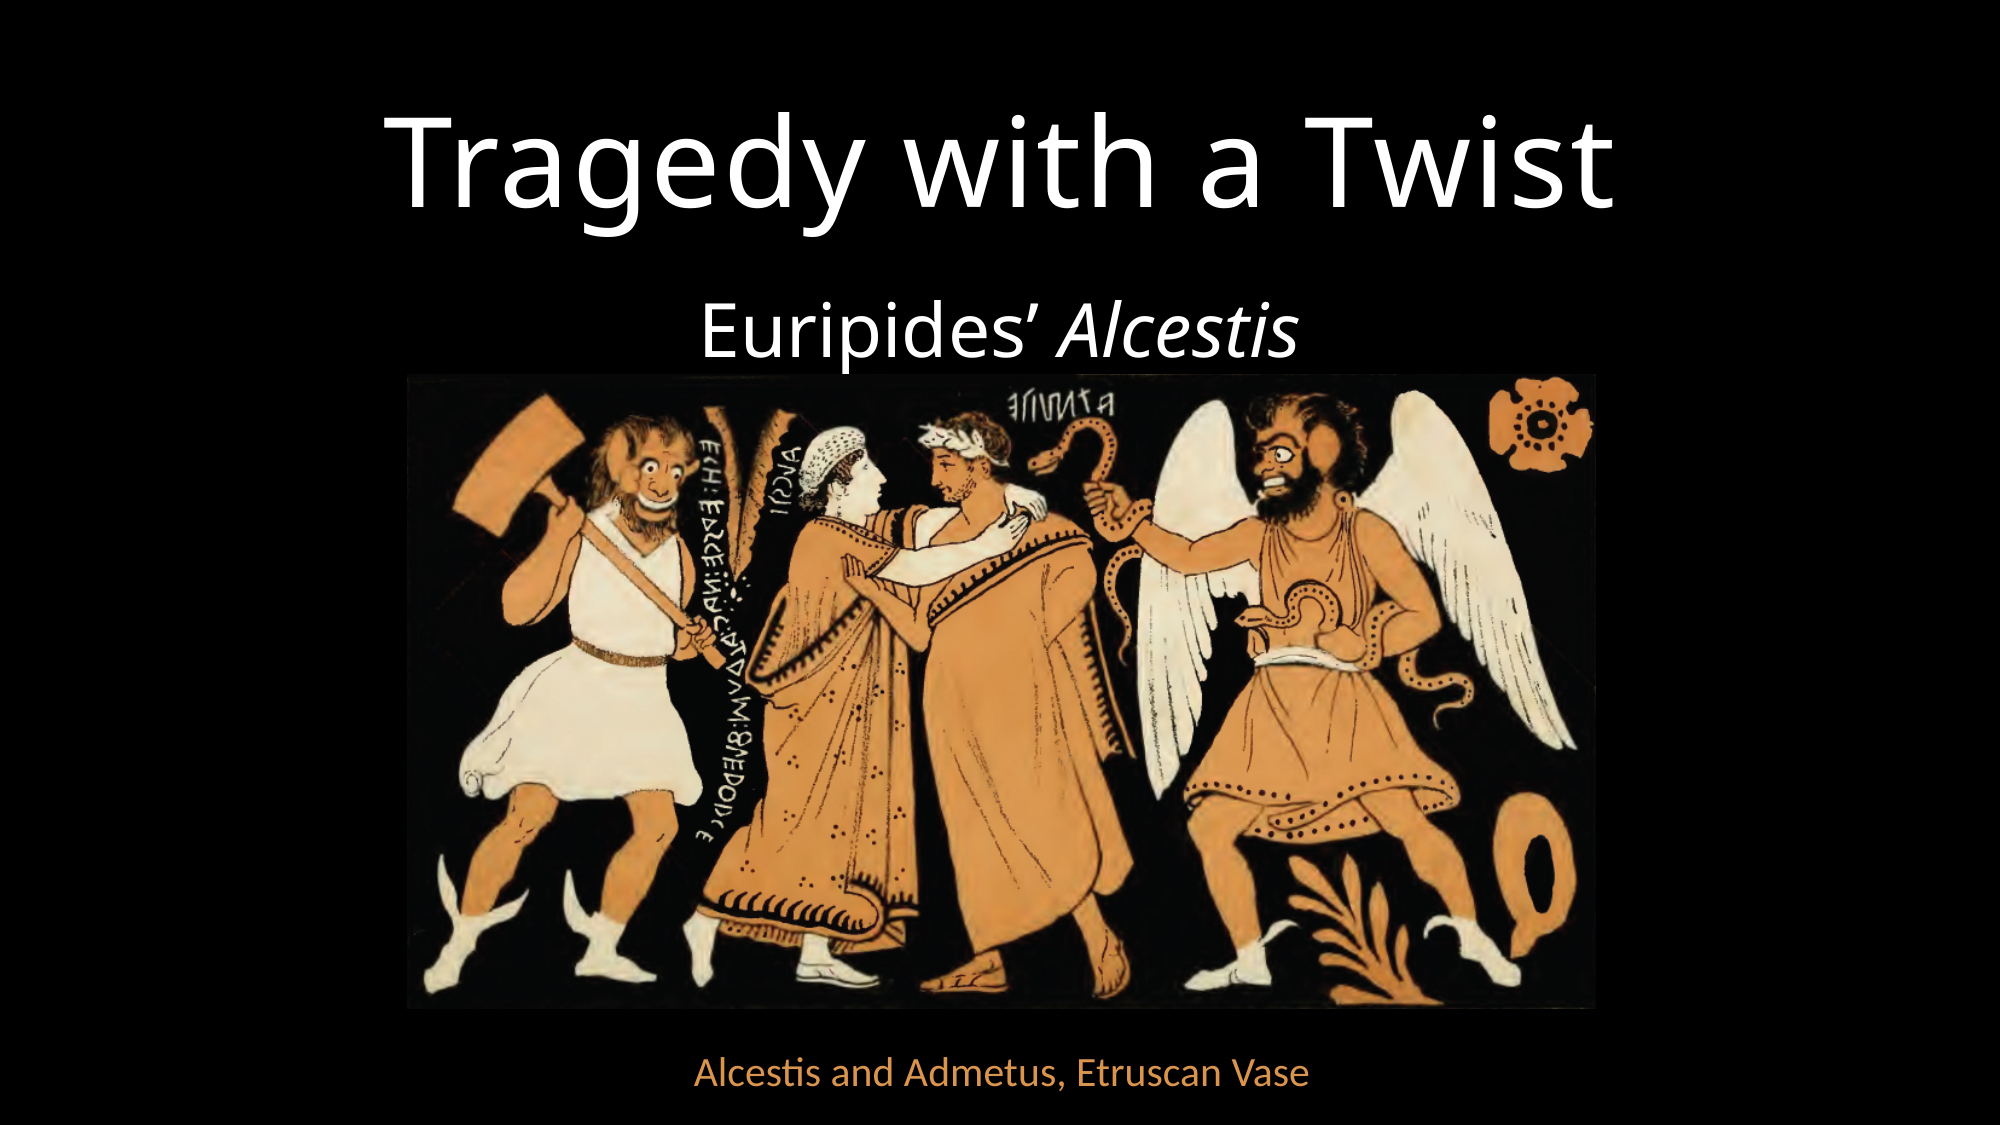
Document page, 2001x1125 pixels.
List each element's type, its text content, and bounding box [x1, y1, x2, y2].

title Tragedy with a Twist [81, 50, 1919, 242]
text_box Alcestis and Admetus, Etruscan Vase [678, 1037, 1326, 1103]
picture [407, 374, 1596, 1009]
subtitle Euripides’ Alcestis [637, 275, 1363, 374]
